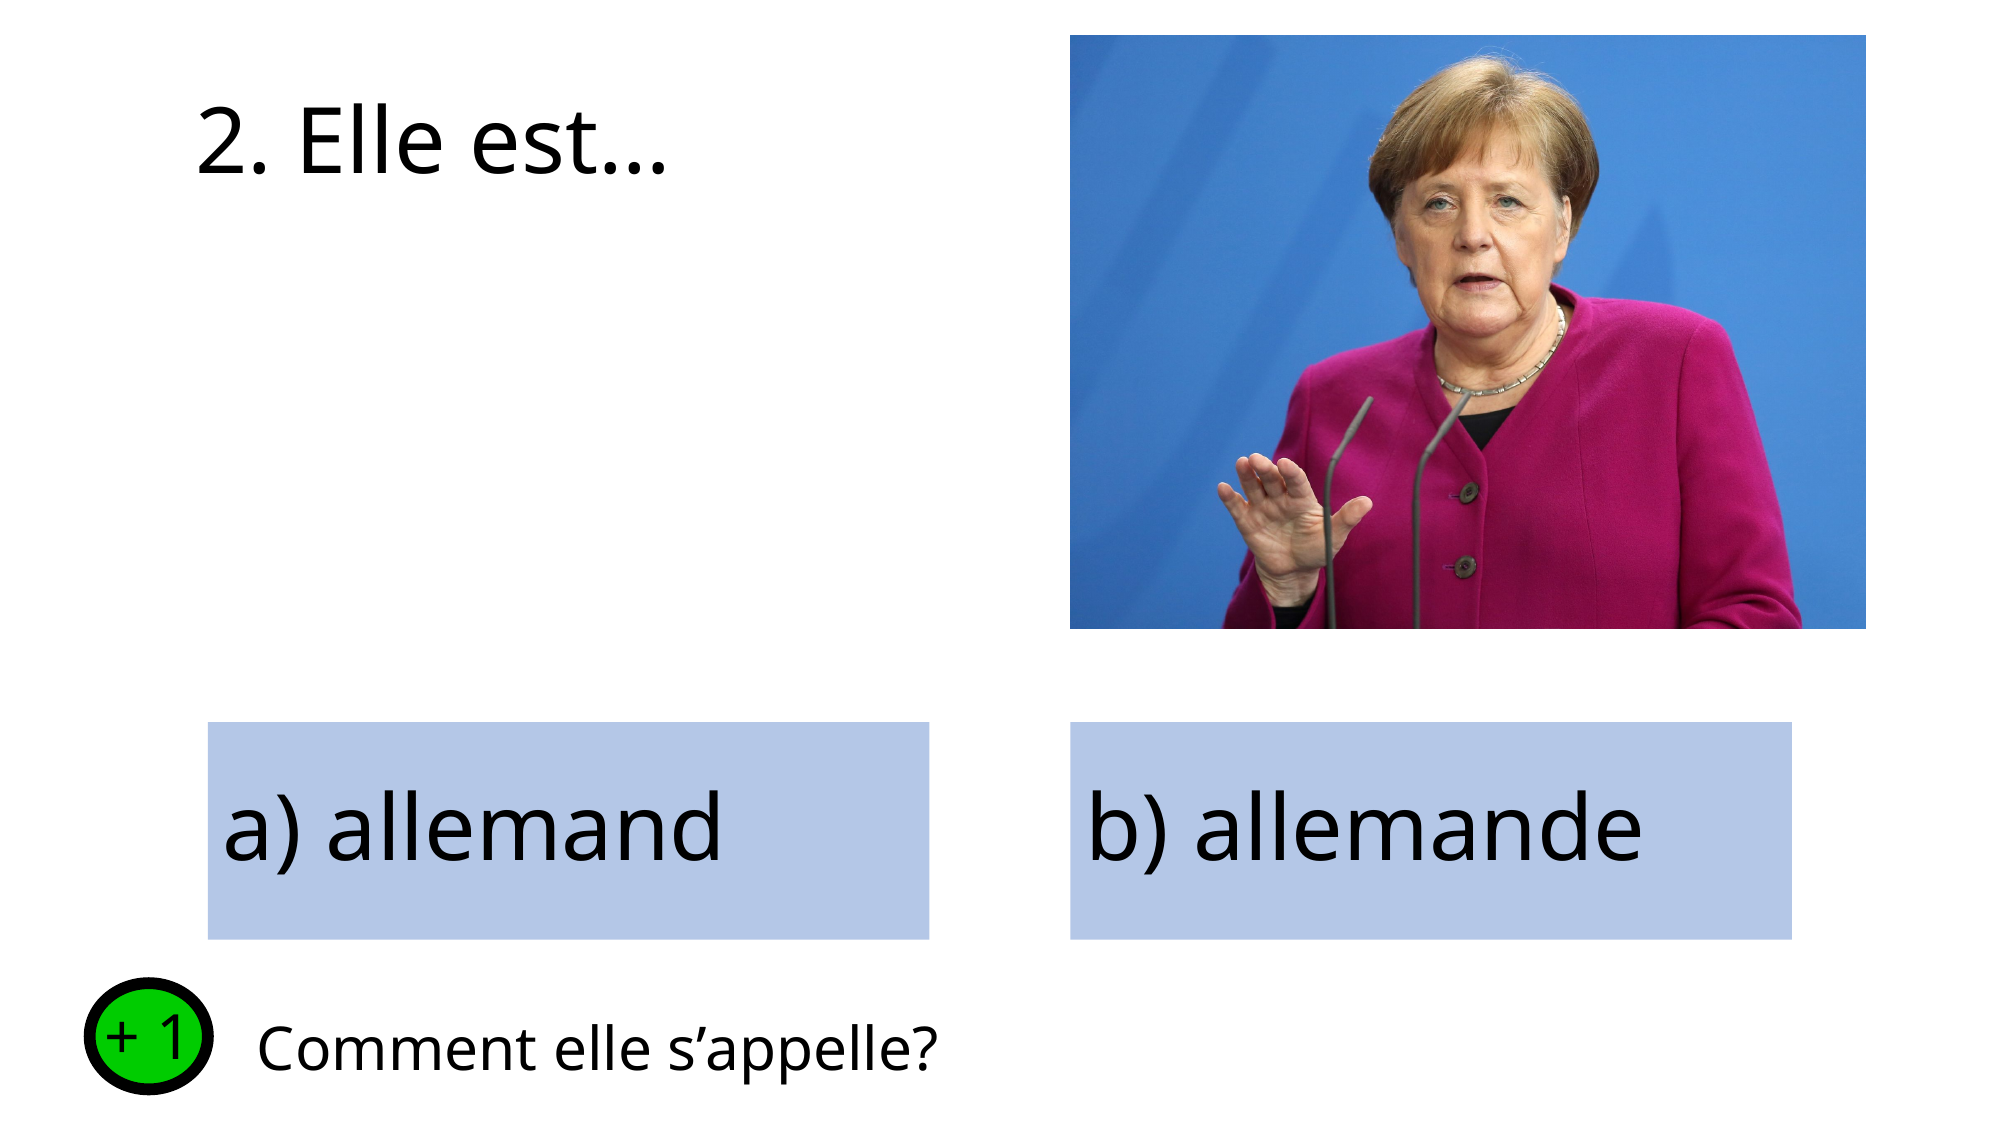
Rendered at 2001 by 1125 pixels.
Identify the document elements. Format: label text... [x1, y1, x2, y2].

text_box Comment elle s’appelle? [241, 1010, 1223, 1092]
text_box + 1 [89, 983, 208, 1090]
picture [1070, 35, 1866, 629]
text_box b) allemande [1070, 722, 1792, 940]
text_box 2. Elle est… [180, 35, 1070, 253]
text_box a) allemand [207, 722, 930, 940]
